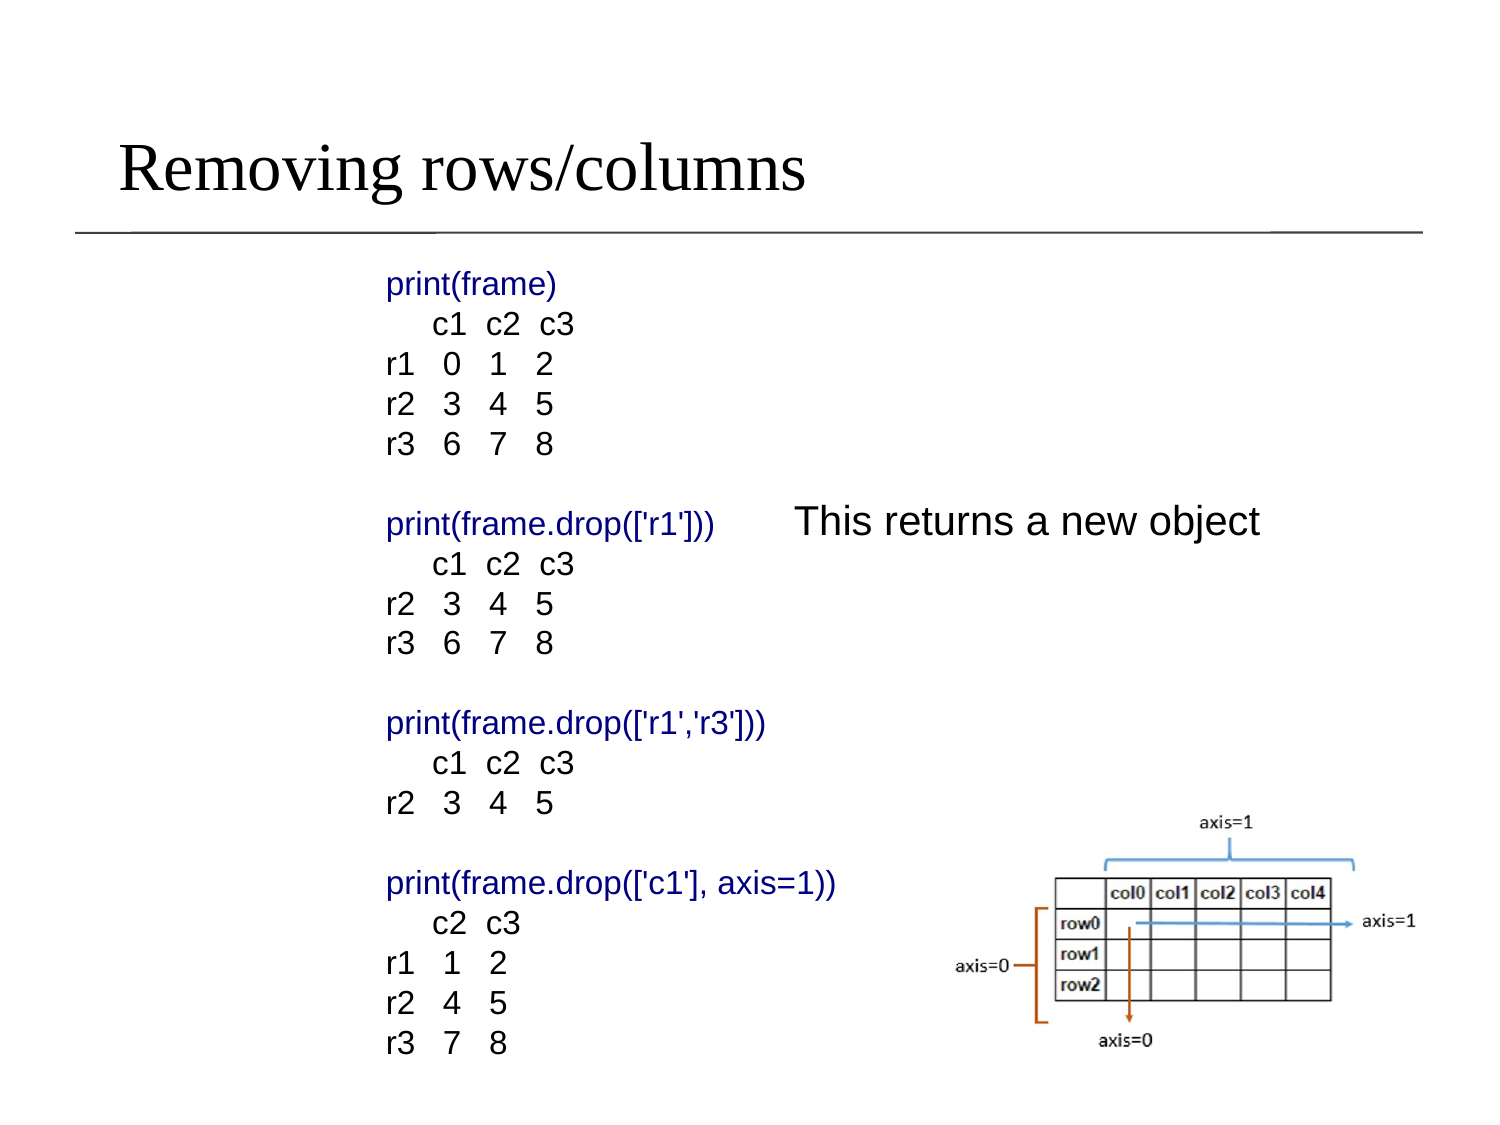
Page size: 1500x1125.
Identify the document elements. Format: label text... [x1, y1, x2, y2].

picture [941, 803, 1447, 1068]
text_box print(frame) c1 c2 c3 r1 0 1 2 r2 3 4 5 r3 6 7 8 print(frame.drop(['r1'])) c1 c2 c3 r2 3 4 5 r3 6 7 8 print(frame.drop(['r1','r3'])) c1 c2 c3 r2 3 4 5 print(frame.drop(['c1'], axis=1)) c2 c3 r1 1 2 r2 4 5 r3 7 8 [370, 255, 992, 1069]
text_box This returns a new object [778, 486, 1276, 551]
title Removing rows/columns [103, 59, 1397, 278]
